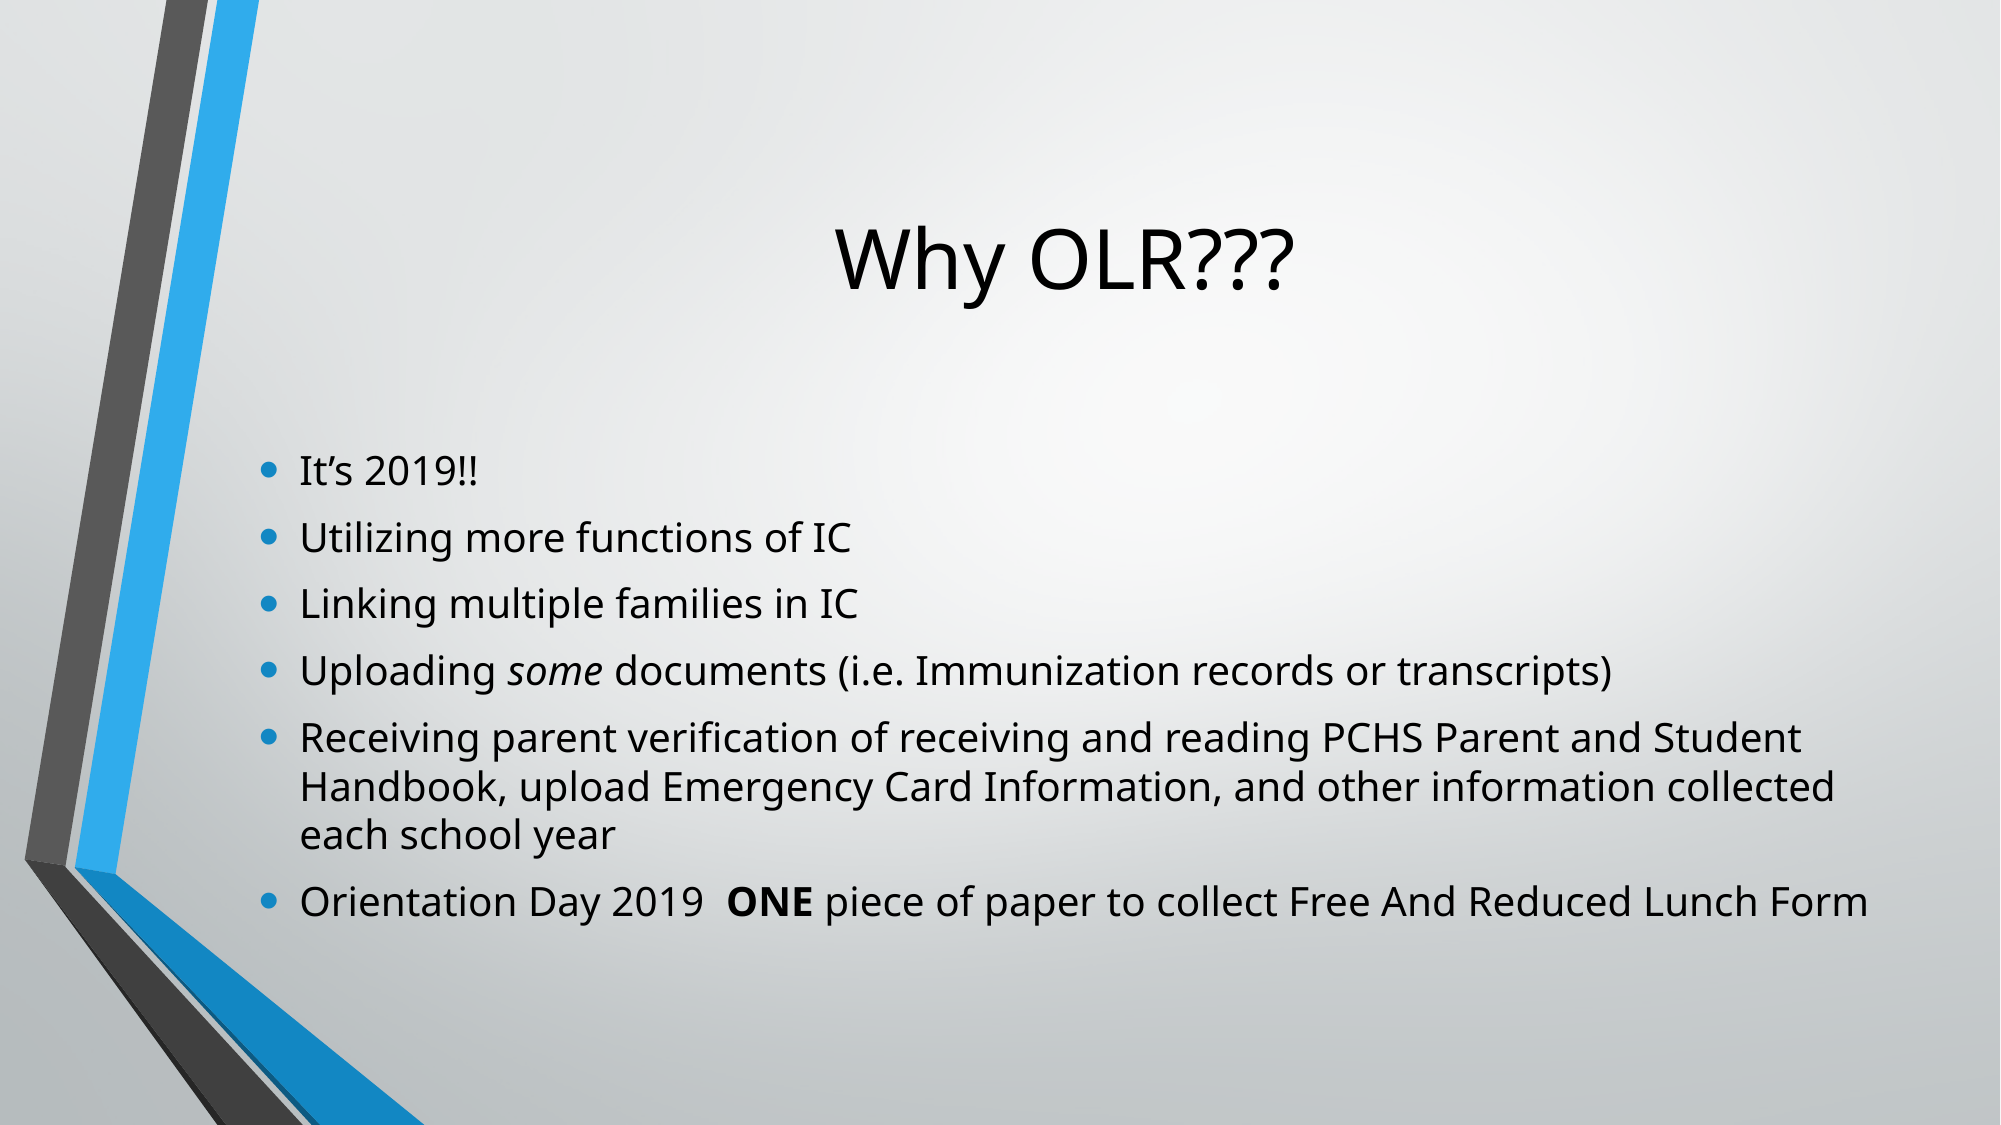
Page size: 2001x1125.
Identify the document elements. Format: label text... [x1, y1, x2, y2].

list It’s 2019!! Utilizing more functions of IC Linking multiple families in IC Uploading some documents (i.e. Immunization records or transcripts) Receiving parent verification of receiving and reading PCHS Parent and Student Handbook, upload Emergency Card Information, and other information collected each school year Orientation Day 2019 ONE piece of paper to collect Free And Reduced Lunch Form [243, 437, 1887, 950]
title Why OLR??? [243, 112, 1887, 400]
